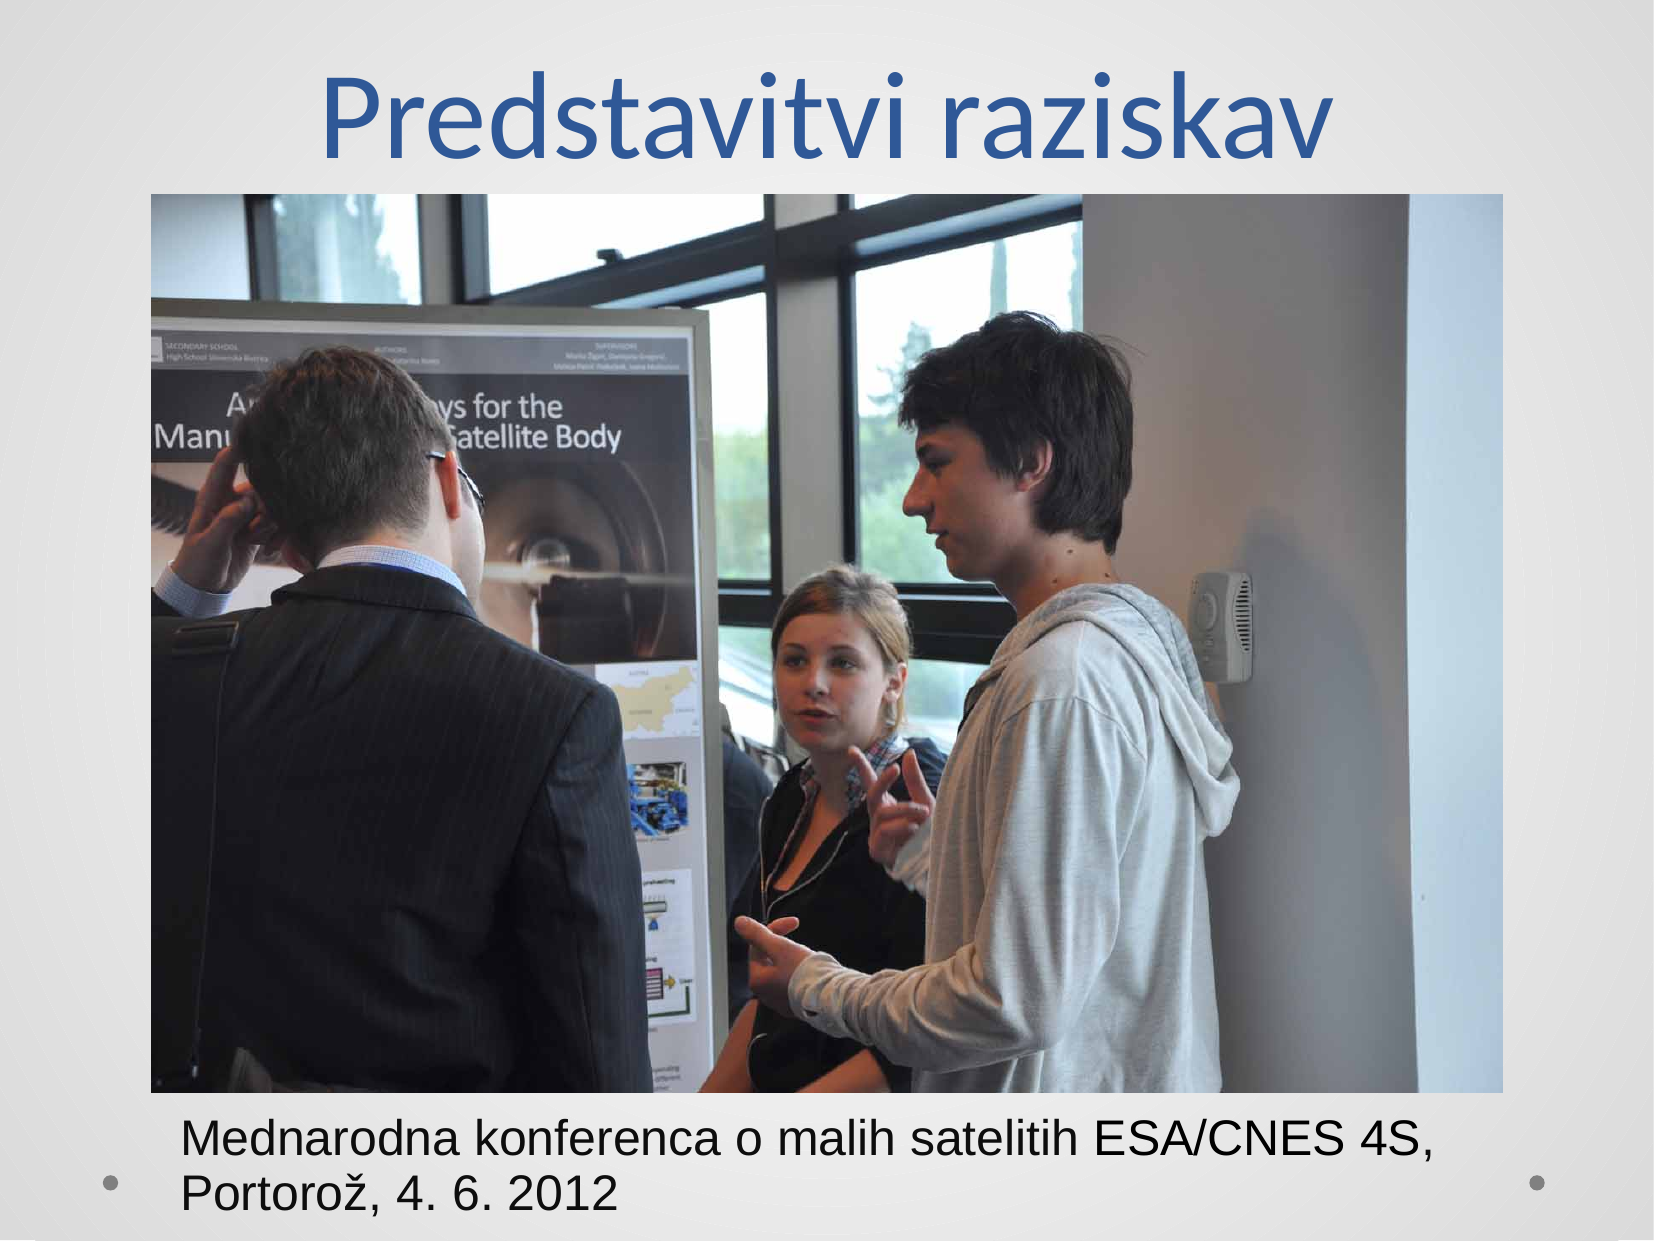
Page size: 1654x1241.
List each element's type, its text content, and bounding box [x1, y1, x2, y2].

text_box Predstavitvi raziskav [171, 42, 1483, 193]
picture [150, 194, 1503, 1093]
text_box Mednarodna konferenca o malih satelitih ESA/CNES 4S, Portorož, 4. 6. 2012 [165, 1103, 1630, 1230]
